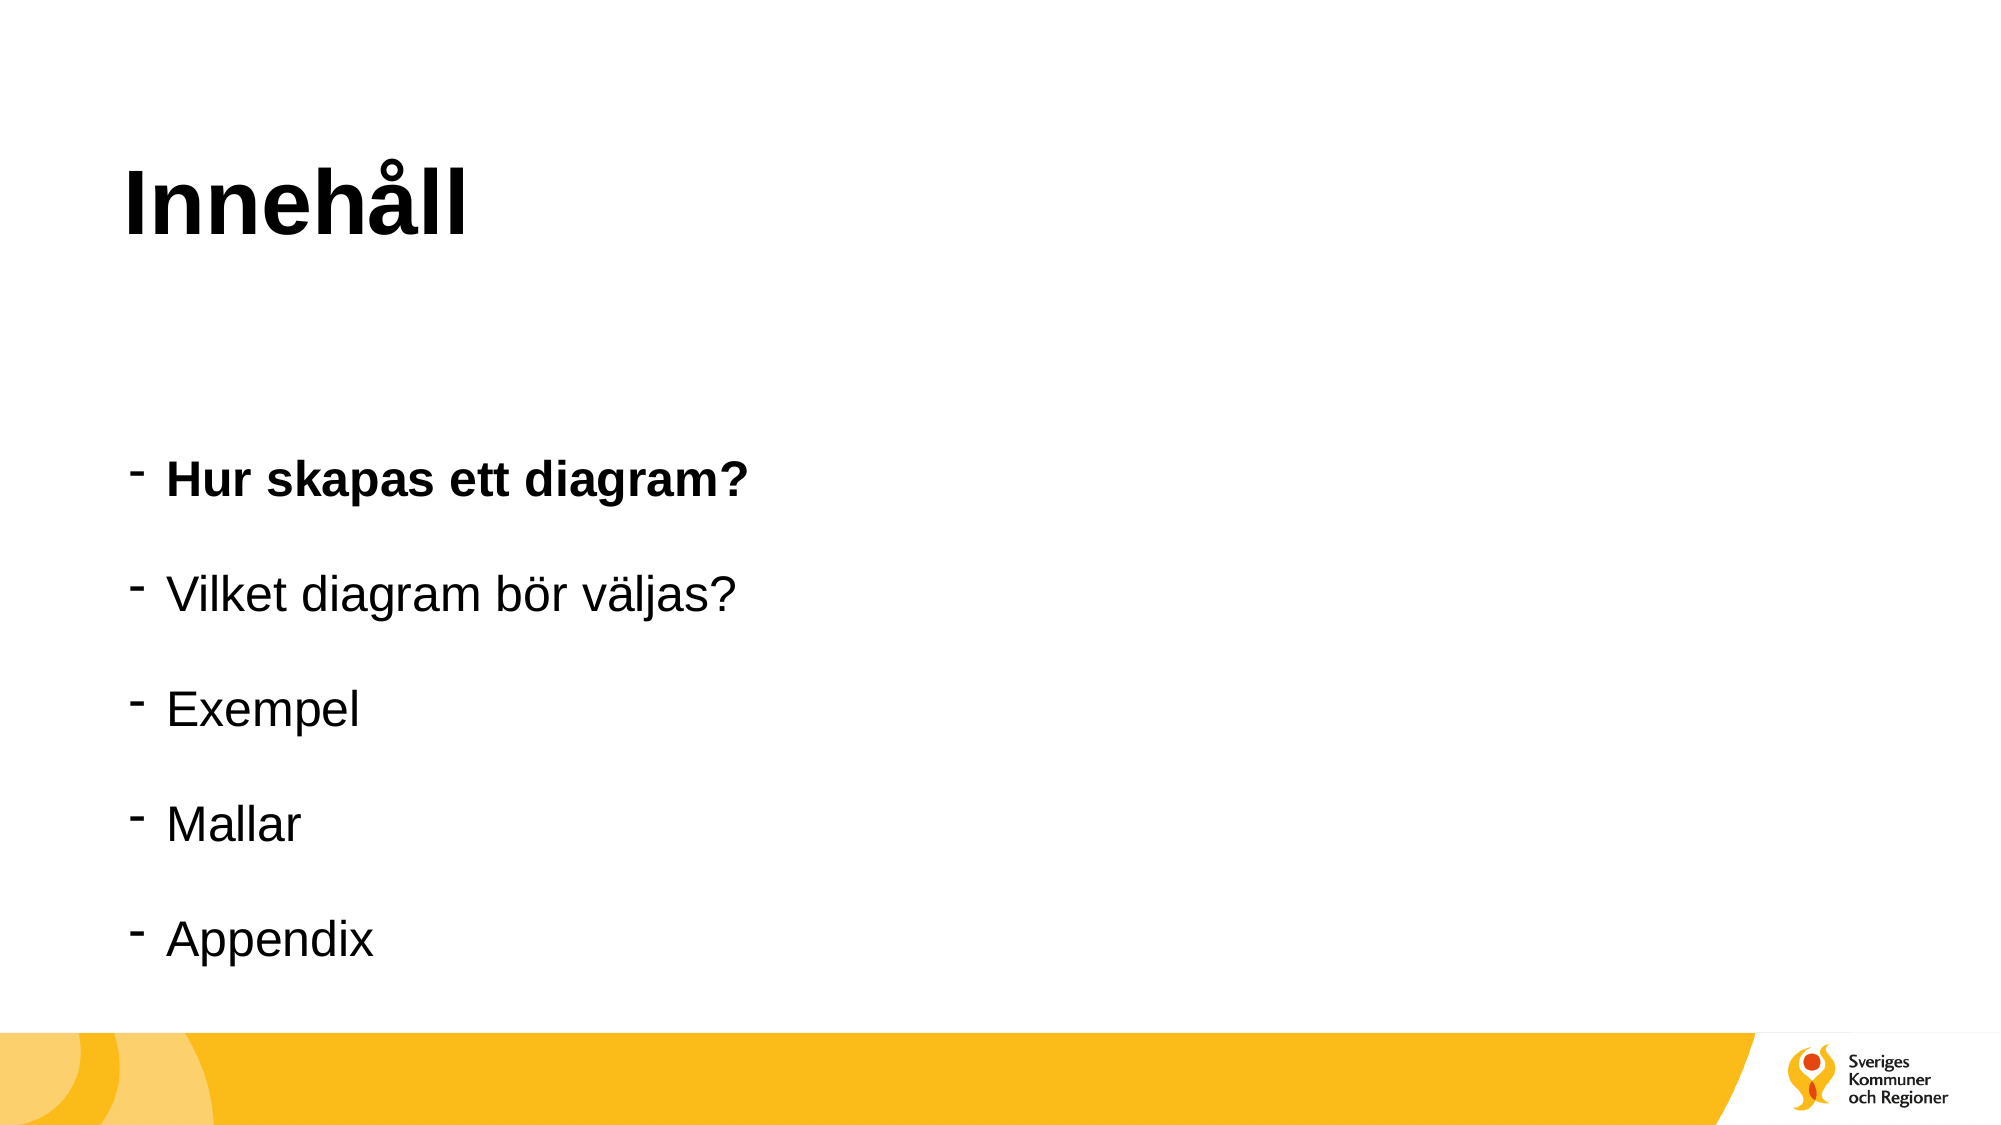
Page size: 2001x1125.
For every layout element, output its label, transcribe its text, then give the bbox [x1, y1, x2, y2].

title Innehåll [108, 143, 1686, 346]
list Hur skapas ett diagram? Vilket diagram bör väljas? Exempel Mallar Appendix [108, 409, 1686, 1023]
picture [0, 0, 2000, 1125]
